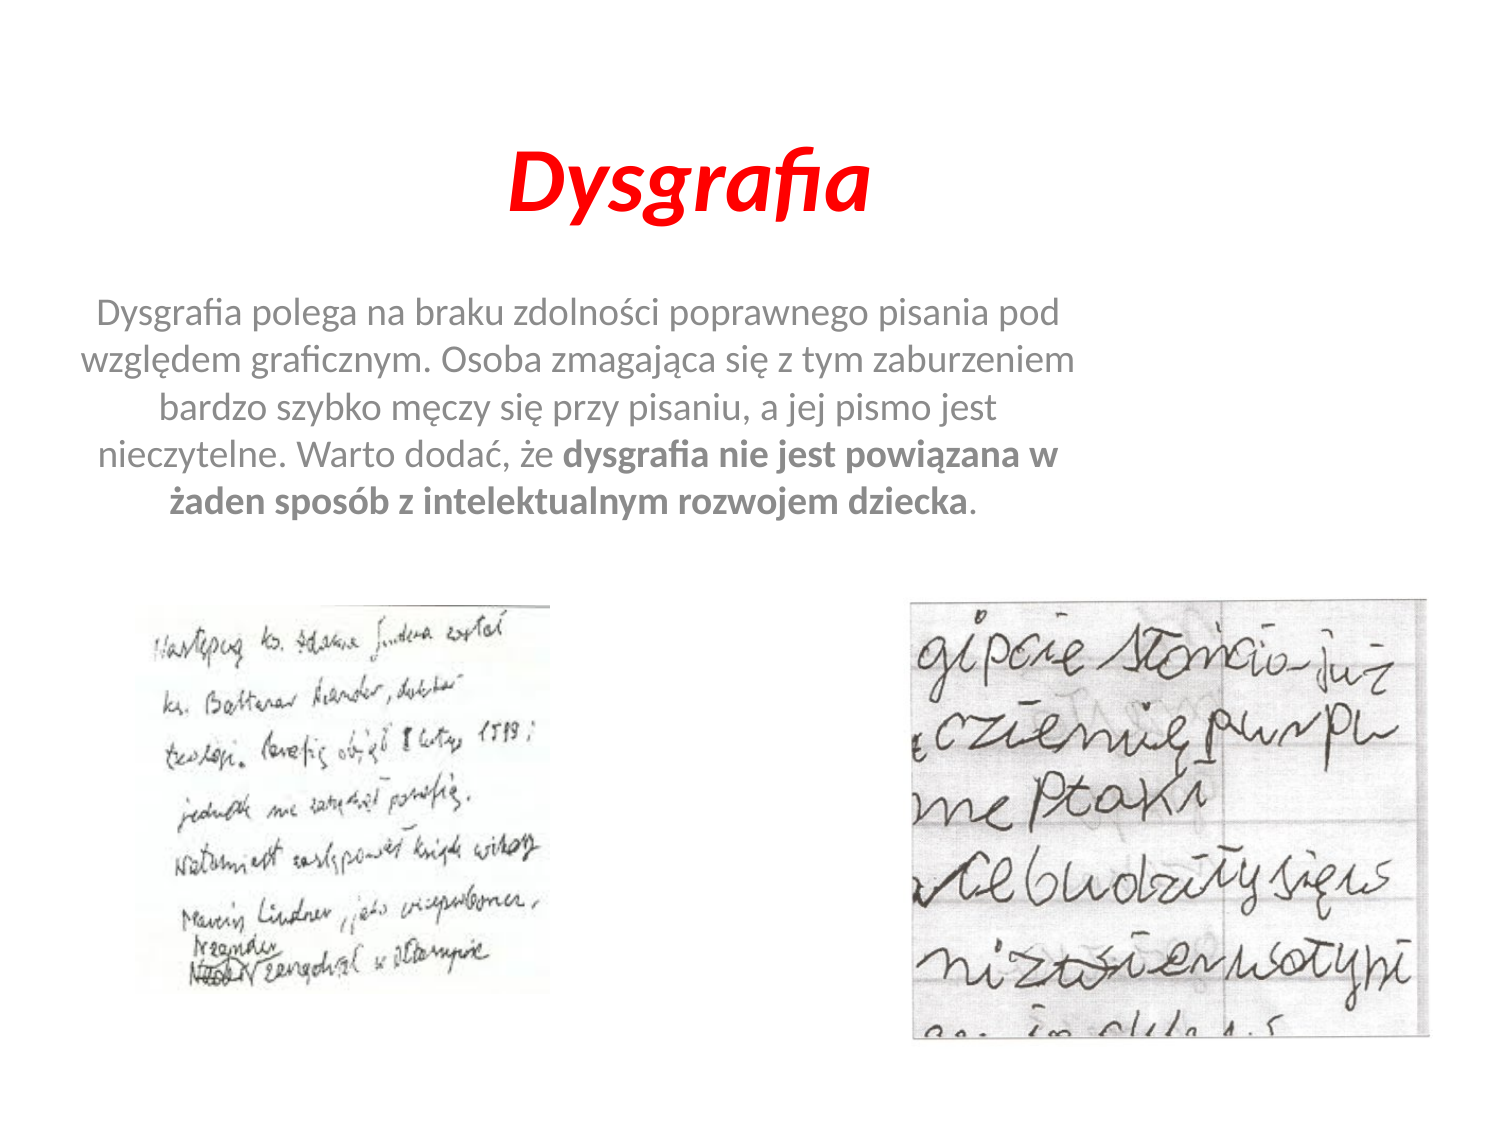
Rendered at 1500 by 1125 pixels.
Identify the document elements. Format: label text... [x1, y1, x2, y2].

picture [903, 597, 1433, 1050]
title Dysgrafia [53, 54, 1329, 296]
picture [135, 604, 550, 994]
subtitle Dysgrafia polega na braku zdolności poprawnego pisania pod względem graficznym. Osoba zmagająca się z tym zaburzeniem bardzo szybko męczy się przy pisaniu, a jej pismo jest nieczytelne. Warto dodać, że dysgrafia nie jest powiązana w żaden sposób z intelektualnym rozwojem dziecka. [53, 278, 1104, 567]
